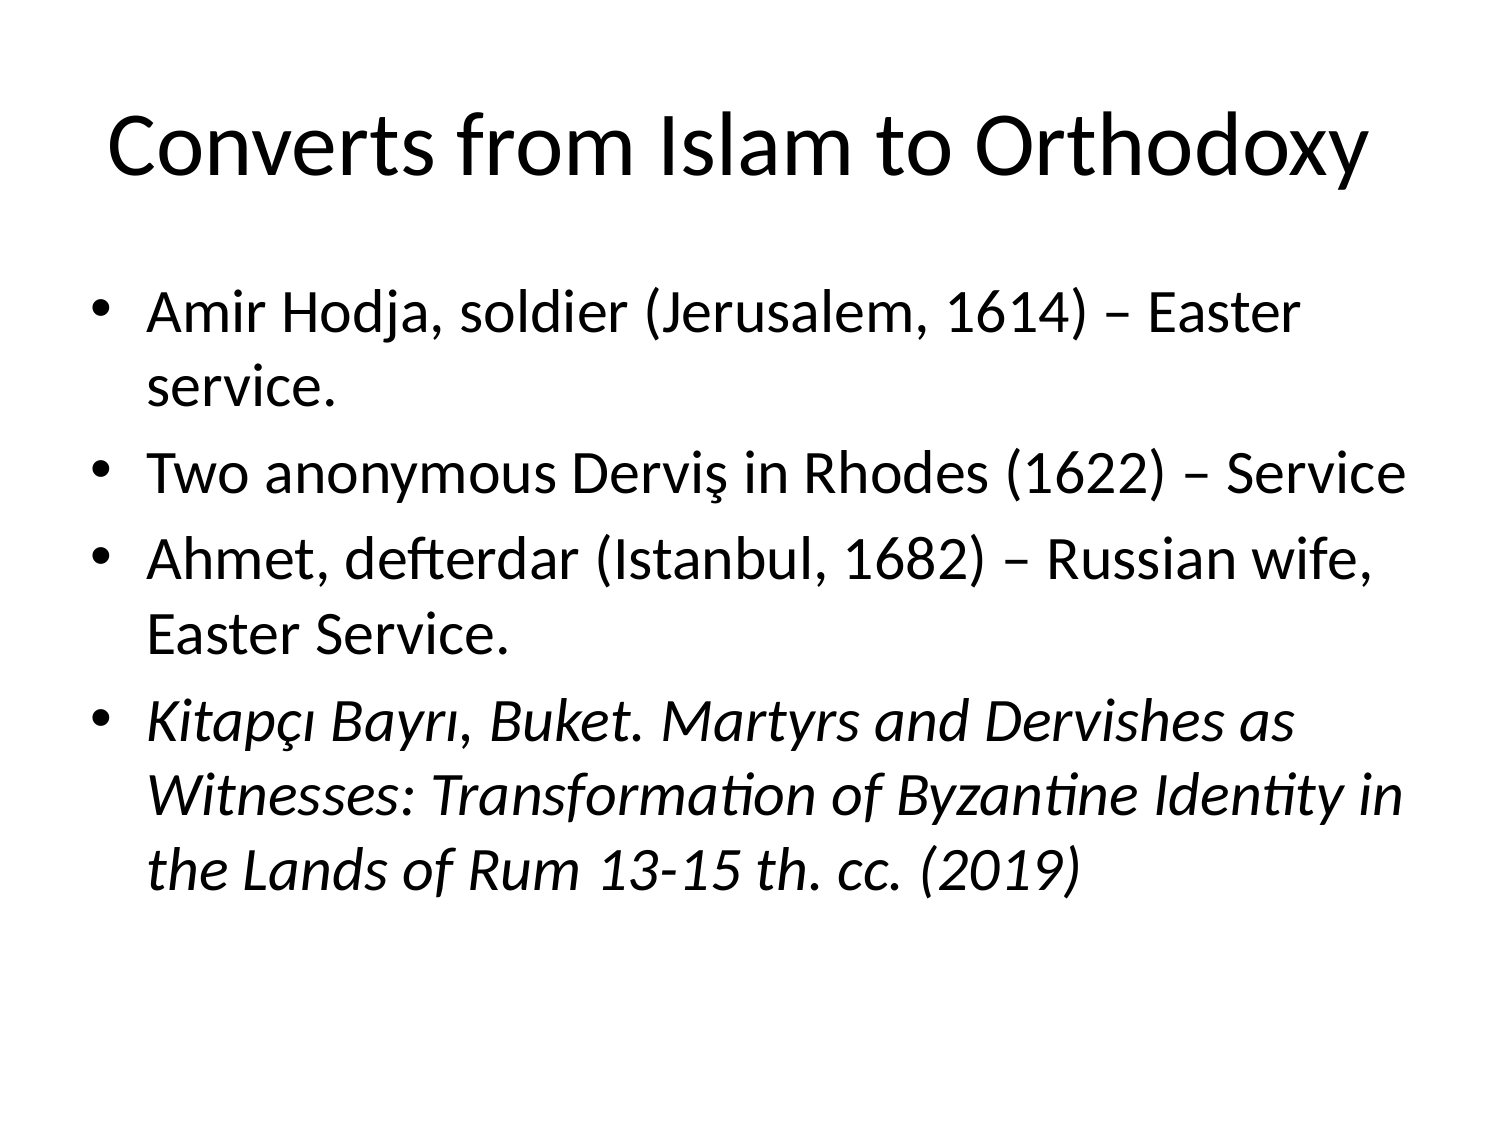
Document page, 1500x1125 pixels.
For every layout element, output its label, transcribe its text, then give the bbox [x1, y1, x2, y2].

title Converts from Islam to Orthodoxy [75, 45, 1425, 233]
list Amir Hodja, soldier (Jerusalem, 1614) – Easter service. Two anonymous Derviş in Rhodes (1622) – Service Ahmet, defterdar (Istanbul, 1682) – Russian wife, Easter Service. Kitapçı Bayrı, Buket. Martyrs and Dervishes as Witnesses: Transformation of Byzantine Identity in the Lands of Rum 13-15 th. cc. (2019) [75, 262, 1425, 1005]
